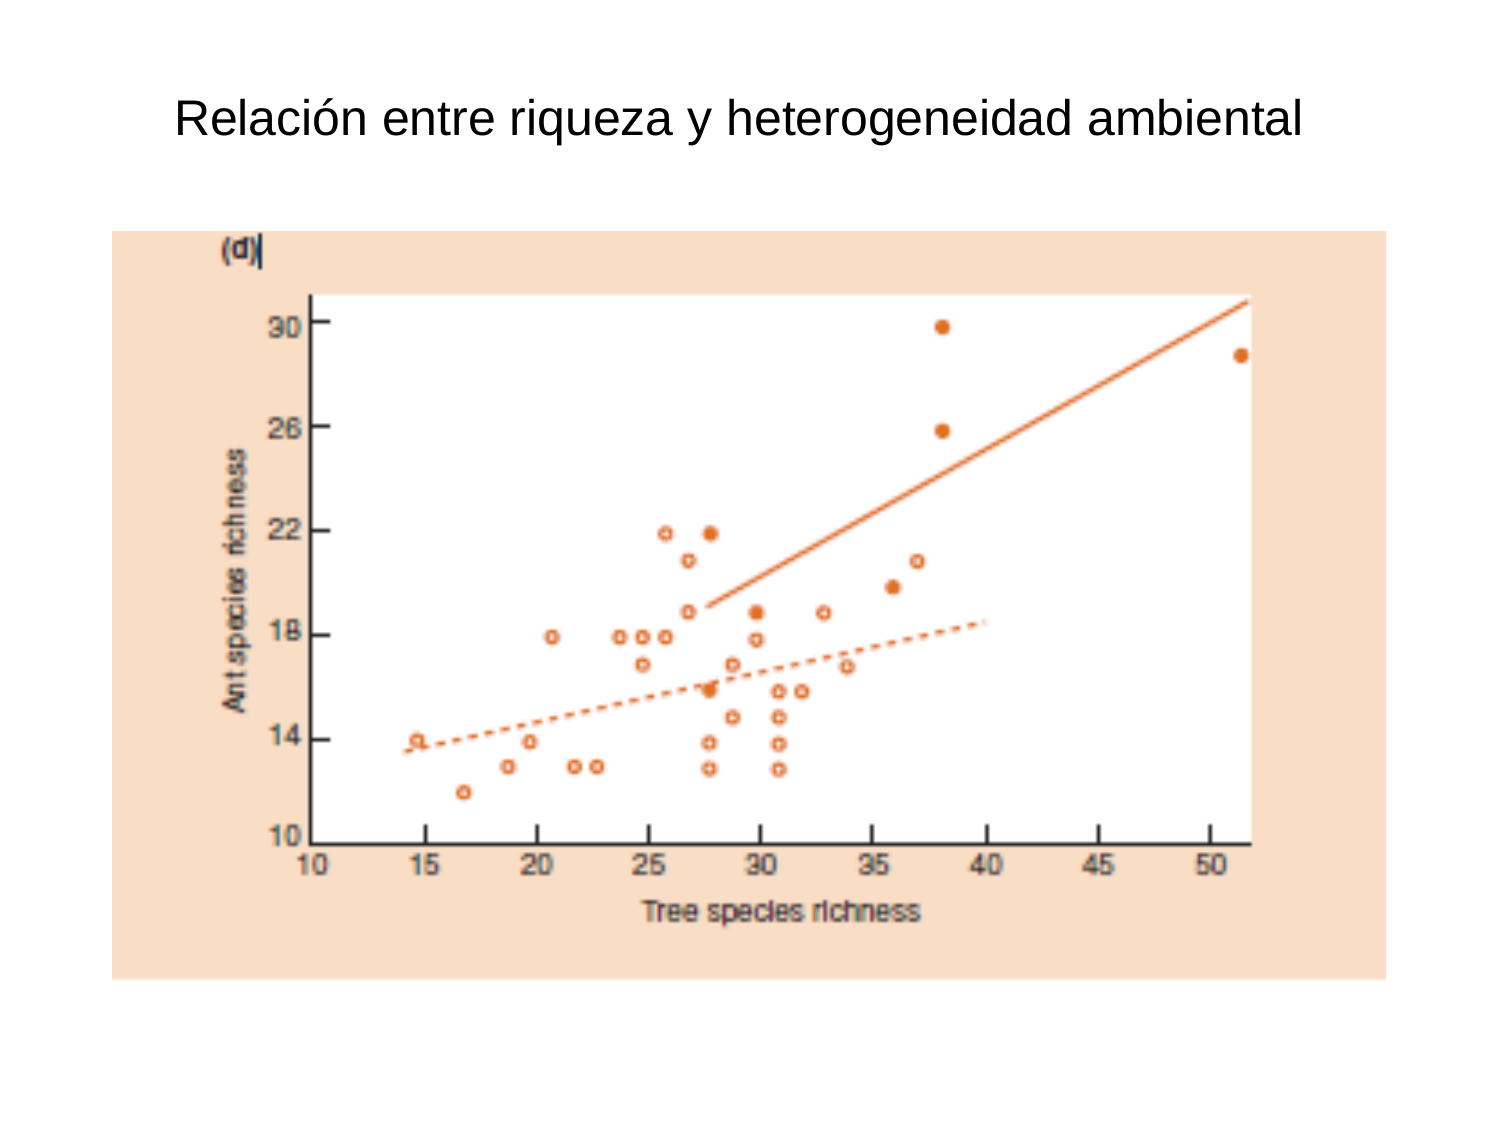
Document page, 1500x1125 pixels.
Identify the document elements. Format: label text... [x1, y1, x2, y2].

picture [112, 231, 1386, 988]
text_box Relación entre riqueza y heterogeneidad ambiental [159, 78, 1376, 153]
